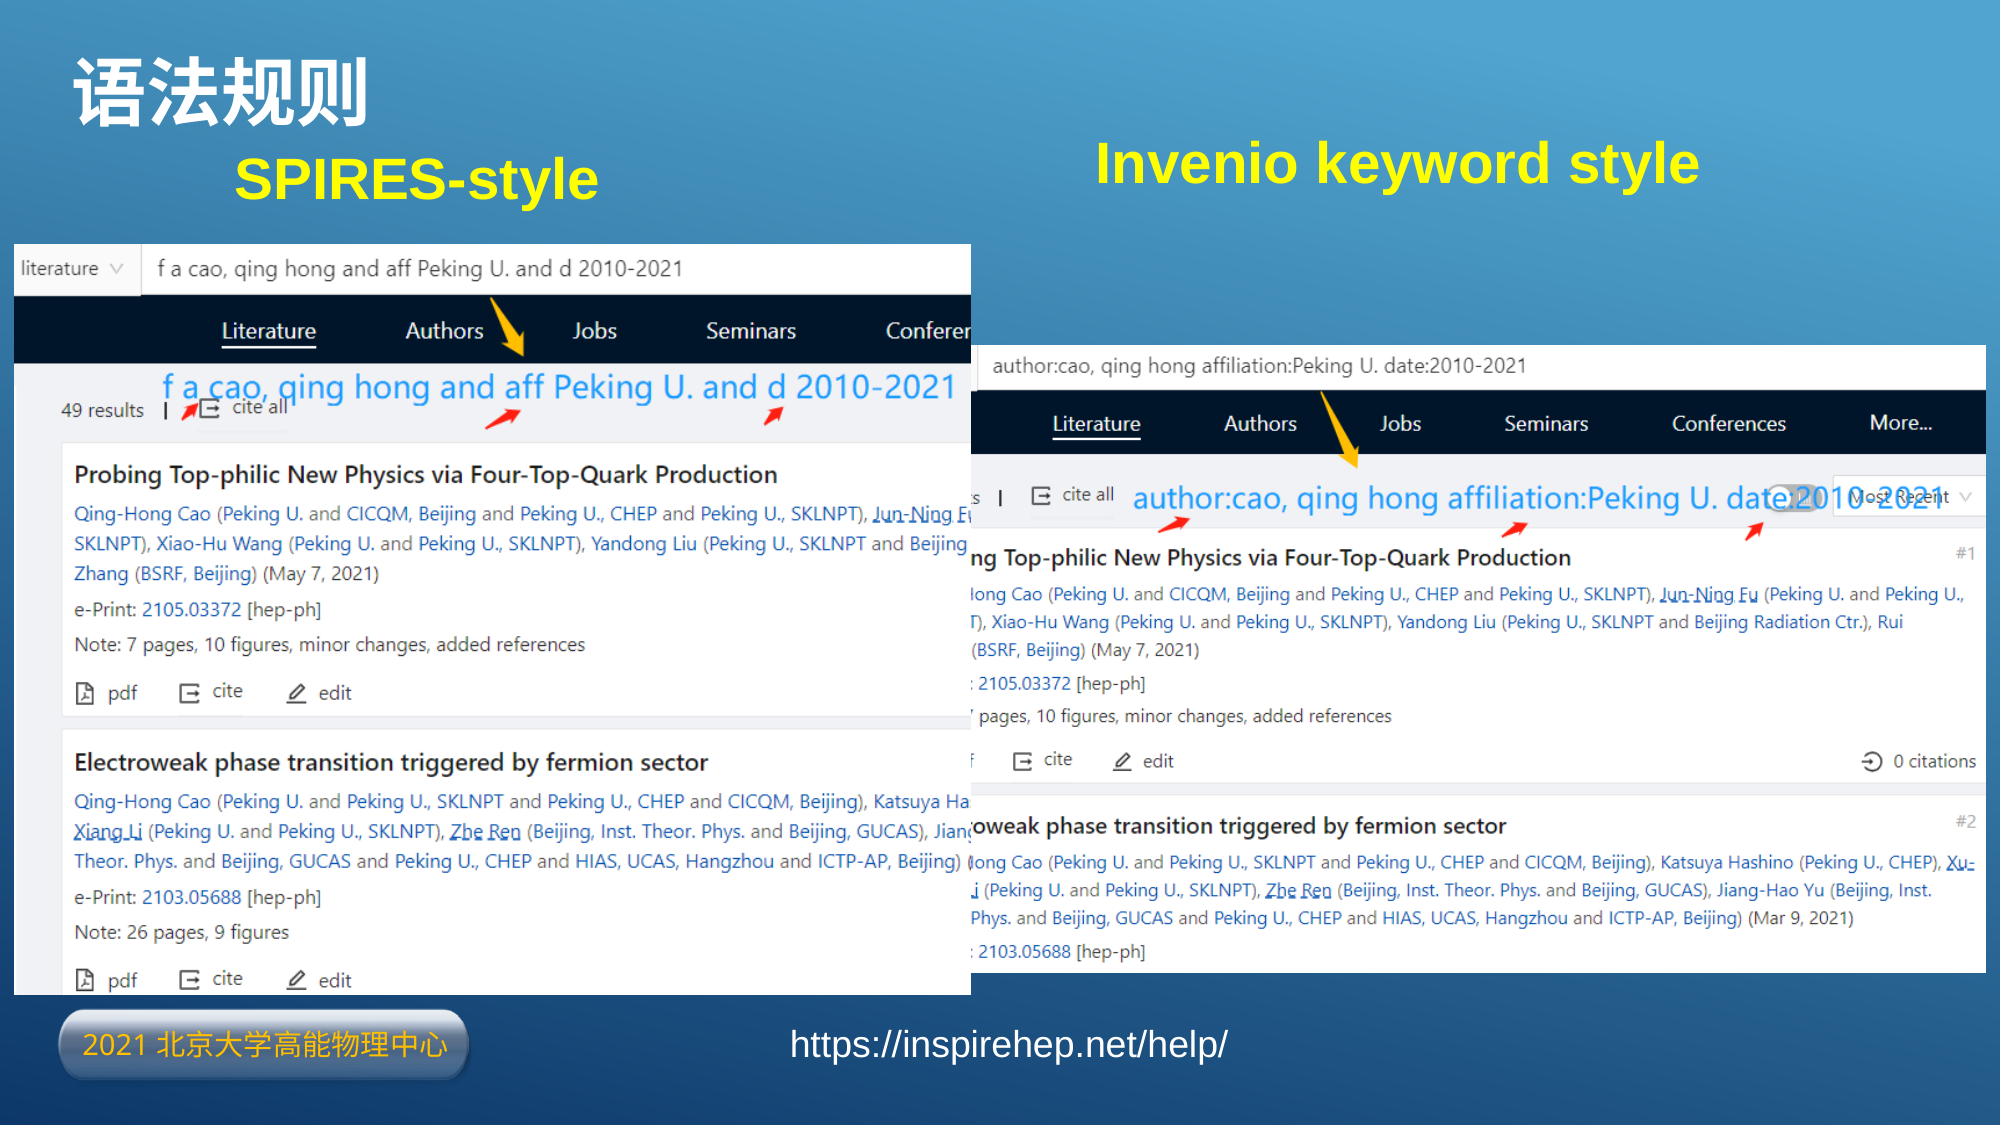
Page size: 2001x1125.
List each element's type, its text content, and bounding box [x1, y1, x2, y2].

picture [14, 244, 1986, 995]
picture [57, 1008, 474, 1090]
title 语法规则 [56, 19, 1963, 161]
text_box SPIRES-style [219, 133, 616, 219]
text_box Invenio keyword style [1080, 117, 1718, 203]
text_box https://inspirehep.net/help/ [774, 1012, 1244, 1073]
